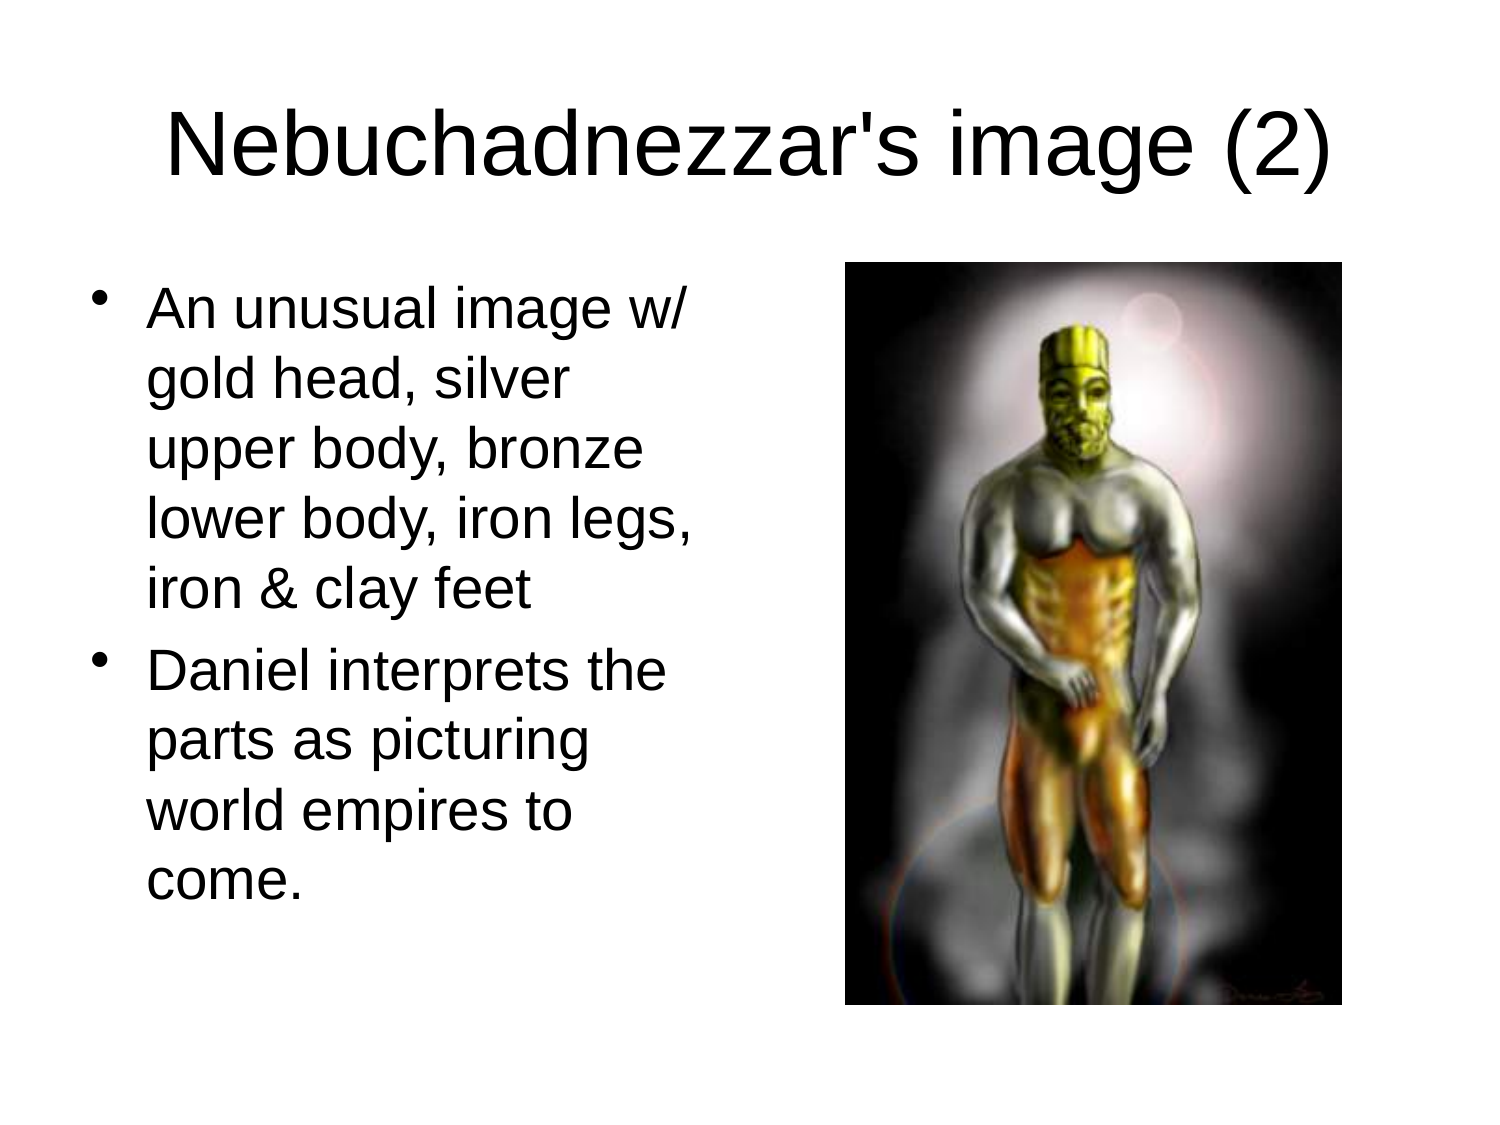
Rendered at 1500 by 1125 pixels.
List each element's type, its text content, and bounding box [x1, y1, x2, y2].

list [845, 262, 1342, 1006]
list An unusual image w/ gold head, silver upper body, bronze lower body, iron legs, iron & clay feet Daniel interprets the parts as picturing world empires to come. [75, 262, 738, 1005]
title Nebuchadnezzar's image (2) [75, 45, 1425, 233]
